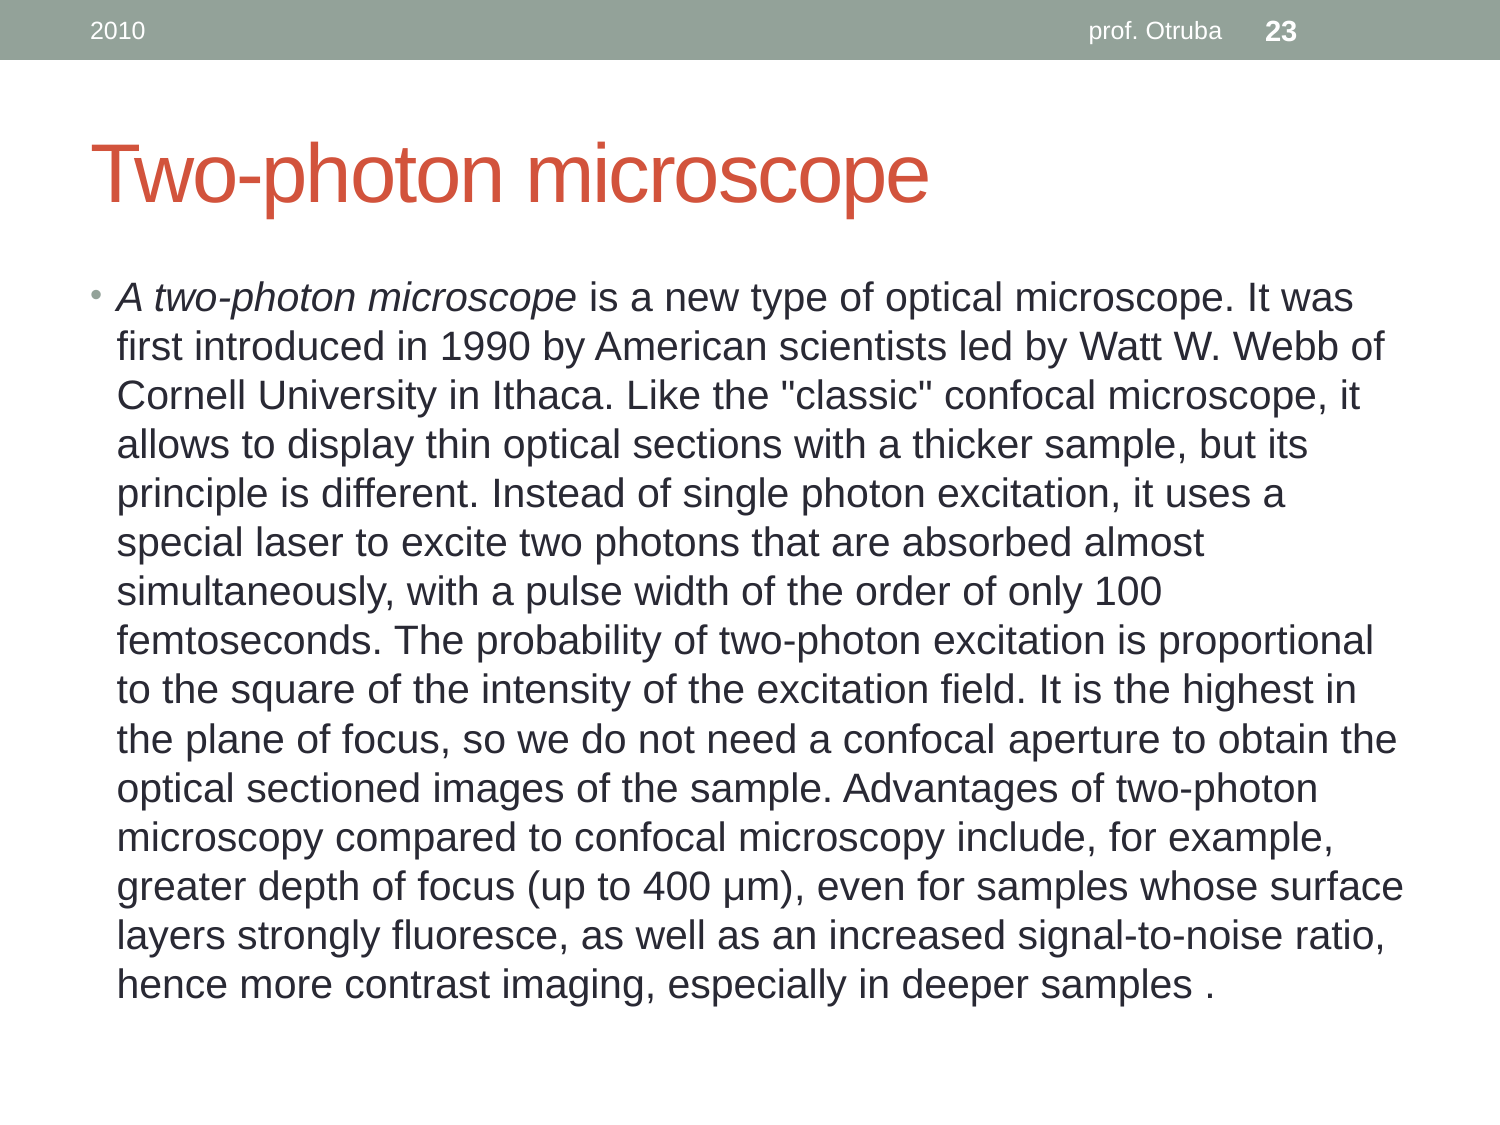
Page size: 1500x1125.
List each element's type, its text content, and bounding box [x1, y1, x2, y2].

list A two-photon microscope is a new type of optical microscope. It was first introduced in 1990 by American scientists led by Watt W. Webb of Cornell University in Ithaca. Like the "classic" confocal microscope, it allows to display thin optical sections with a thicker sample, but its principle is different. Instead of single photon excitation, it uses a special laser to excite two photons that are absorbed almost simultaneously, with a pulse width of the order of only 100 femtoseconds. The probability of two-photon excitation is proportional to the square of the intensity of the excitation field. It is the highest in the plane of focus, so we do not need a confocal aperture to obtain the optical sectioned images of the sample. Advantages of two-photon microscopy compared to confocal microscopy include, for example, greater depth of focus (up to 400 μm), even for samples whose surface layers strongly fluoresce, as well as an increased signal-to-noise ratio, hence more contrast imaging, especially in deeper samples . [75, 262, 1425, 1063]
slide_number 2010 [75, 3, 550, 57]
title Two-photon microscope [75, 87, 1425, 250]
footer prof. Otruba [562, 3, 1238, 57]
slide_number 23 [1250, 3, 1425, 57]
